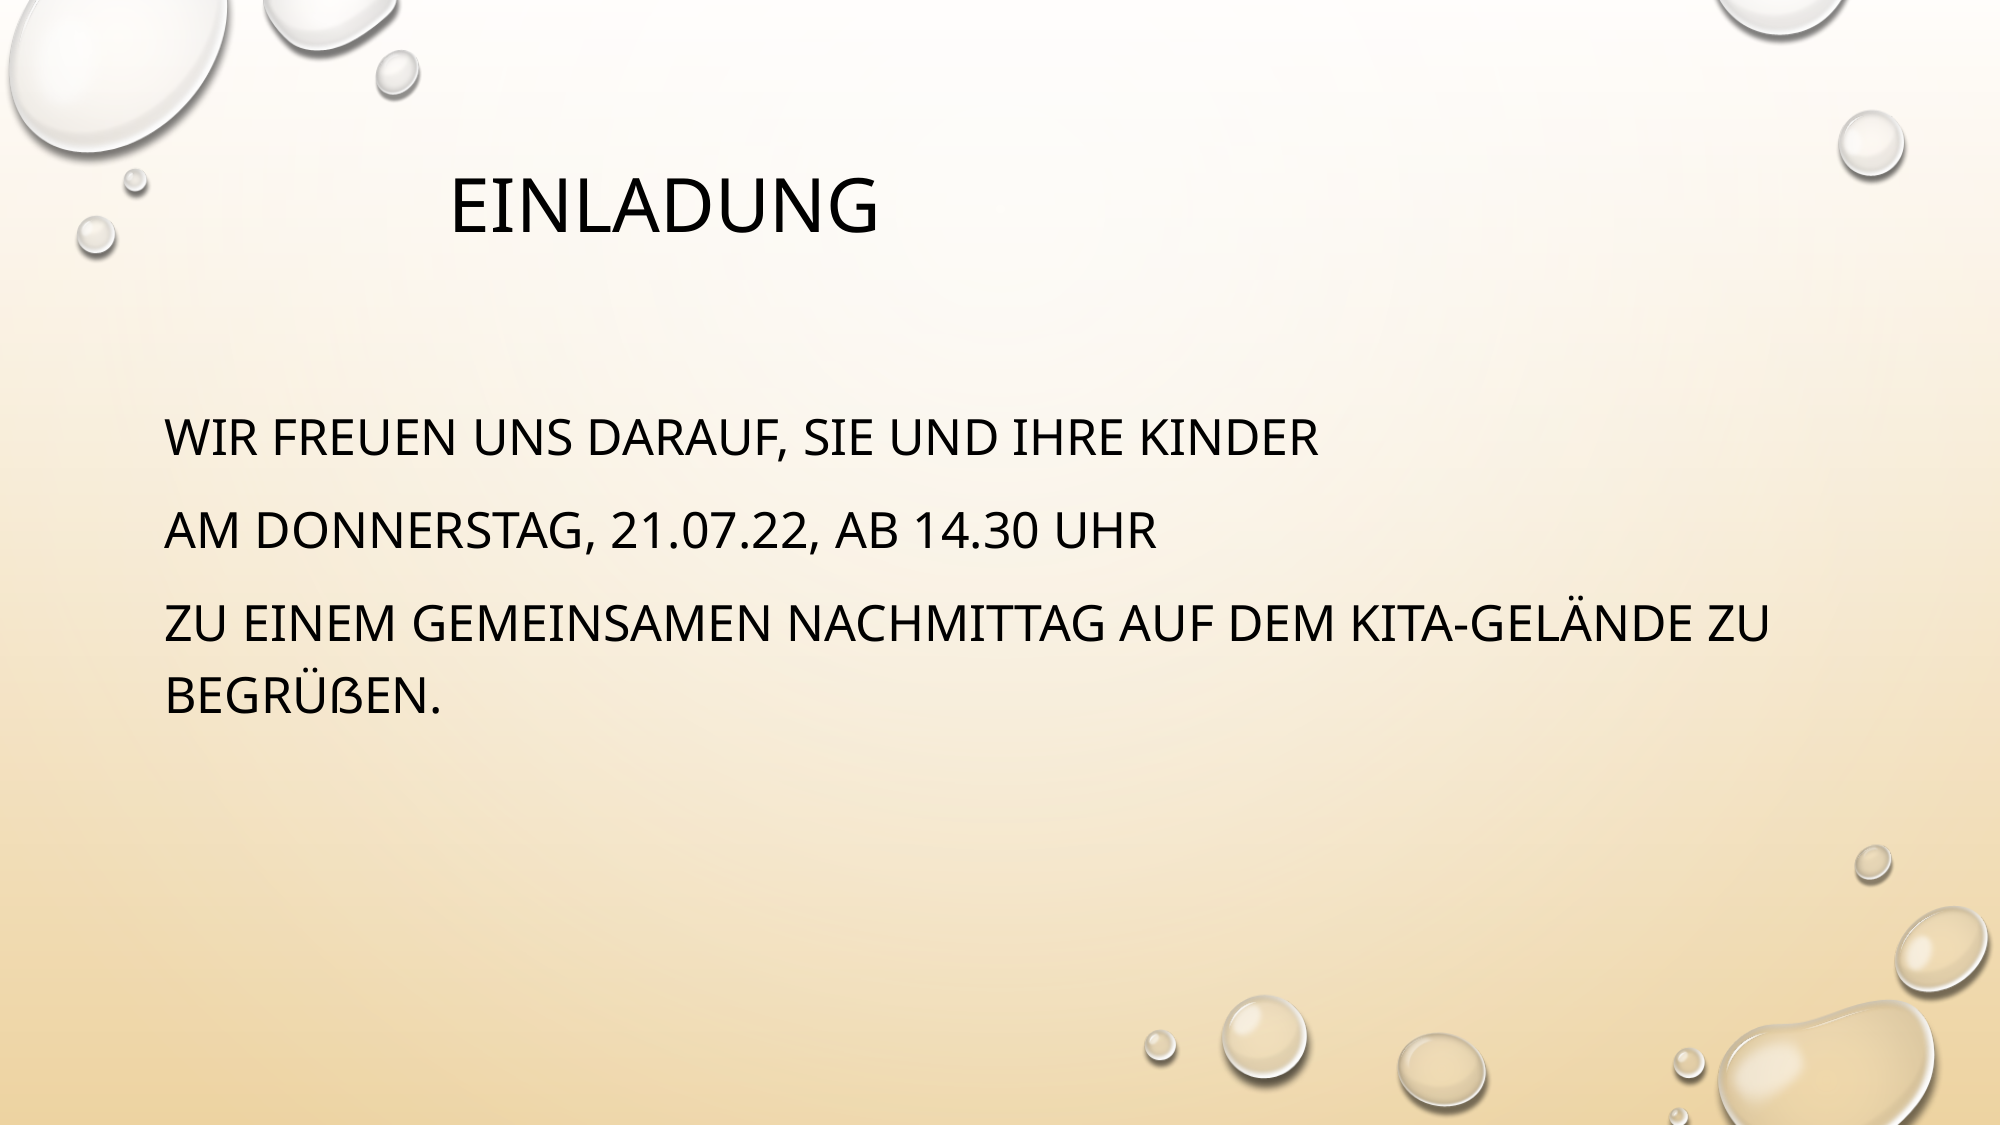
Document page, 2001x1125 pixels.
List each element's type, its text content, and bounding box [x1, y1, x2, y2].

text_box Einladung [0, 160, 1516, 325]
picture [0, 0, 2000, 1125]
text_box Wir Freuen uns darauf, sie und Ihre Kinder Am Donnerstag, 21.07.22, Ab 14.30 uhr zu einem Gemeinsamen Nachmittag auf dem Kita-Gelände zu begrüßen. [149, 385, 1850, 948]
